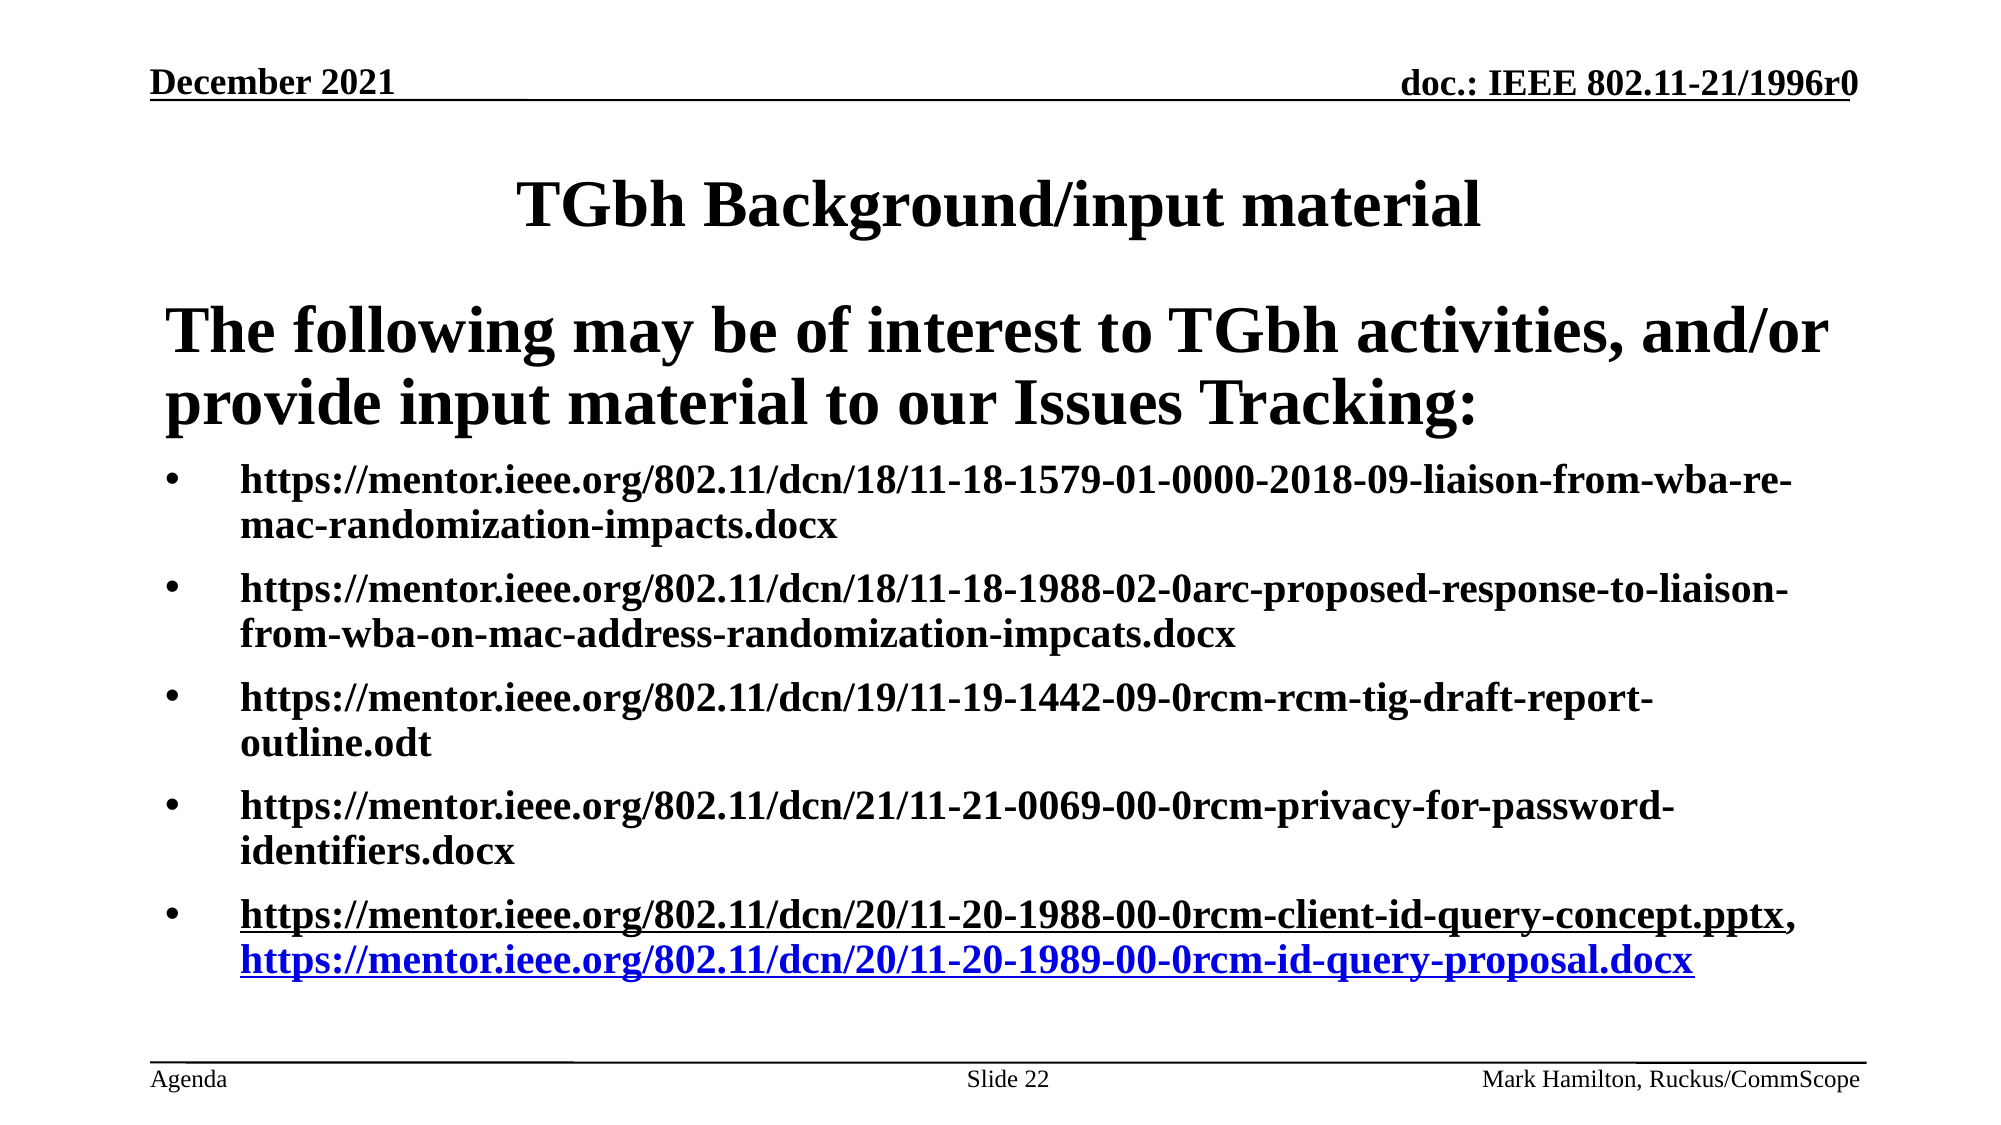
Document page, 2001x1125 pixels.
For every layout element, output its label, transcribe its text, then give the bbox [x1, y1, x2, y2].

slide_number Slide 22 [950, 1061, 1067, 1123]
list The following may be of interest to TGbh activities, and/or provide input material to our Issues Tracking: https://mentor.ieee.org/802.11/dcn/18/11-18-1579-01-0000-2018-09-liaison-from-wba-re-mac-randomization-impacts.docx https://mentor.ieee.org/802.11/dcn/18/11-18-1988-02-0arc-proposed-response-to-liaison-from-wba-on-mac-address-randomization-impcats.docx https://mentor.ieee.org/802.11/dcn/19/11-19-1442-09-0rcm-rcm-tig-draft-report-outline.odt https://mentor.ieee.org/802.11/dcn/21/11-21-0069-00-0rcm-privacy-for-password-identifiers.docx https://mentor.ieee.org/802.11/dcn/20/11-20-1988-00-0rcm-client-id-query-concept.pptx, https://mentor.ieee.org/802.11/dcn/20/11-20-1989-00-0rcm-id-query-proposal.docx [149, 287, 1850, 963]
title TGbh Background/input material [149, 112, 1850, 287]
